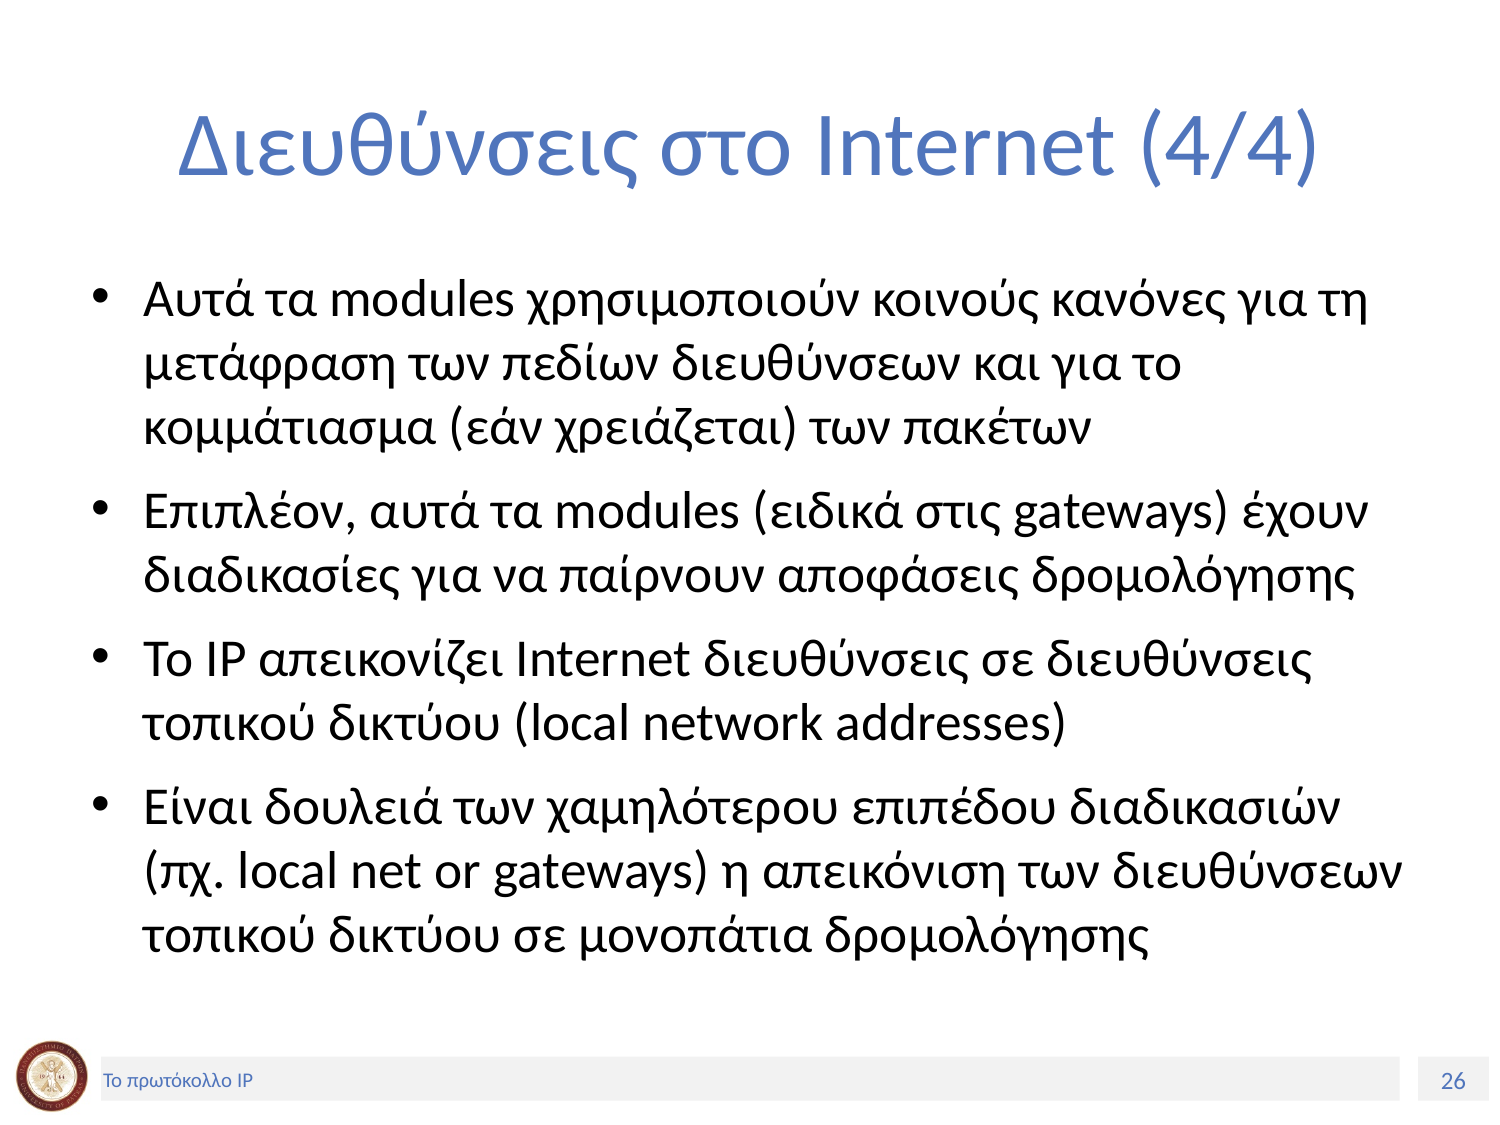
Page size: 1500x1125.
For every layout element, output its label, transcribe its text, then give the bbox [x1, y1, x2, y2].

picture [2, 1027, 101, 1125]
list Αυτά τα modules χρησιμοποιούν κοινούς κανόνες για τη μετάφραση των πεδίων διευθύνσεων και για το κομμάτιασμα (εάν χρειάζεται) των πακέτων Επιπλέον, αυτά τα modules (ειδικά στις gateways) έχουν διαδικασίες για να παίρνουν αποφάσεις δρομολόγησης Το IP απεικονίζει Internet διευθύνσεις σε διευθύνσεις τοπικού δικτύου (local network addresses) Είναι δουλειά των χαμηλότερου επιπέδου διαδικασιών (πχ. local net or gateways) η απεικόνιση των διευθύνσεων τοπικού δικτύου σε μονοπάτια δρομολόγησης [76, 255, 1427, 998]
title Διευθύνσεις στο Internet (4/4) [75, 45, 1425, 233]
